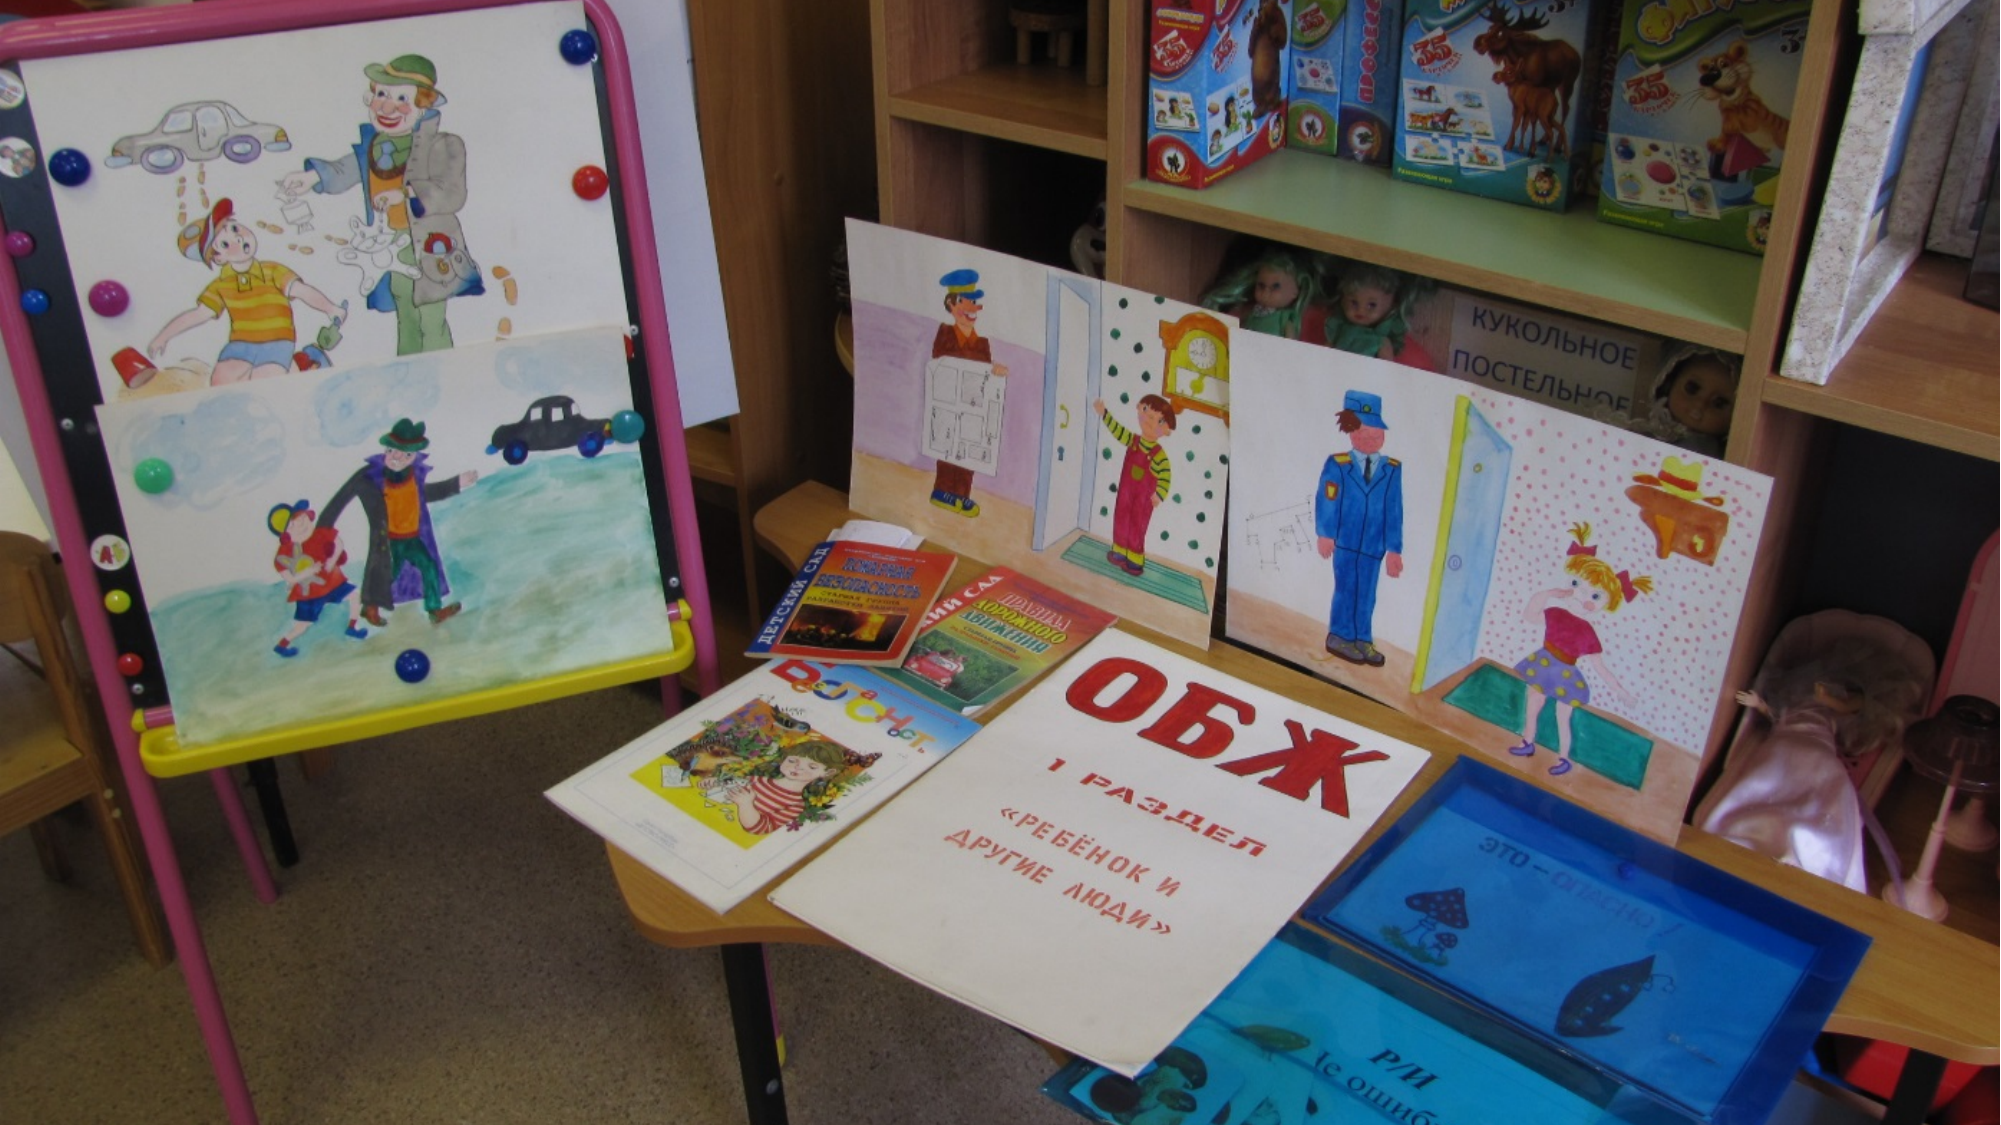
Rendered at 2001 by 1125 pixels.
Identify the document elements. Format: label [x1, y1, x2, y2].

list [0, 0, 2000, 1125]
